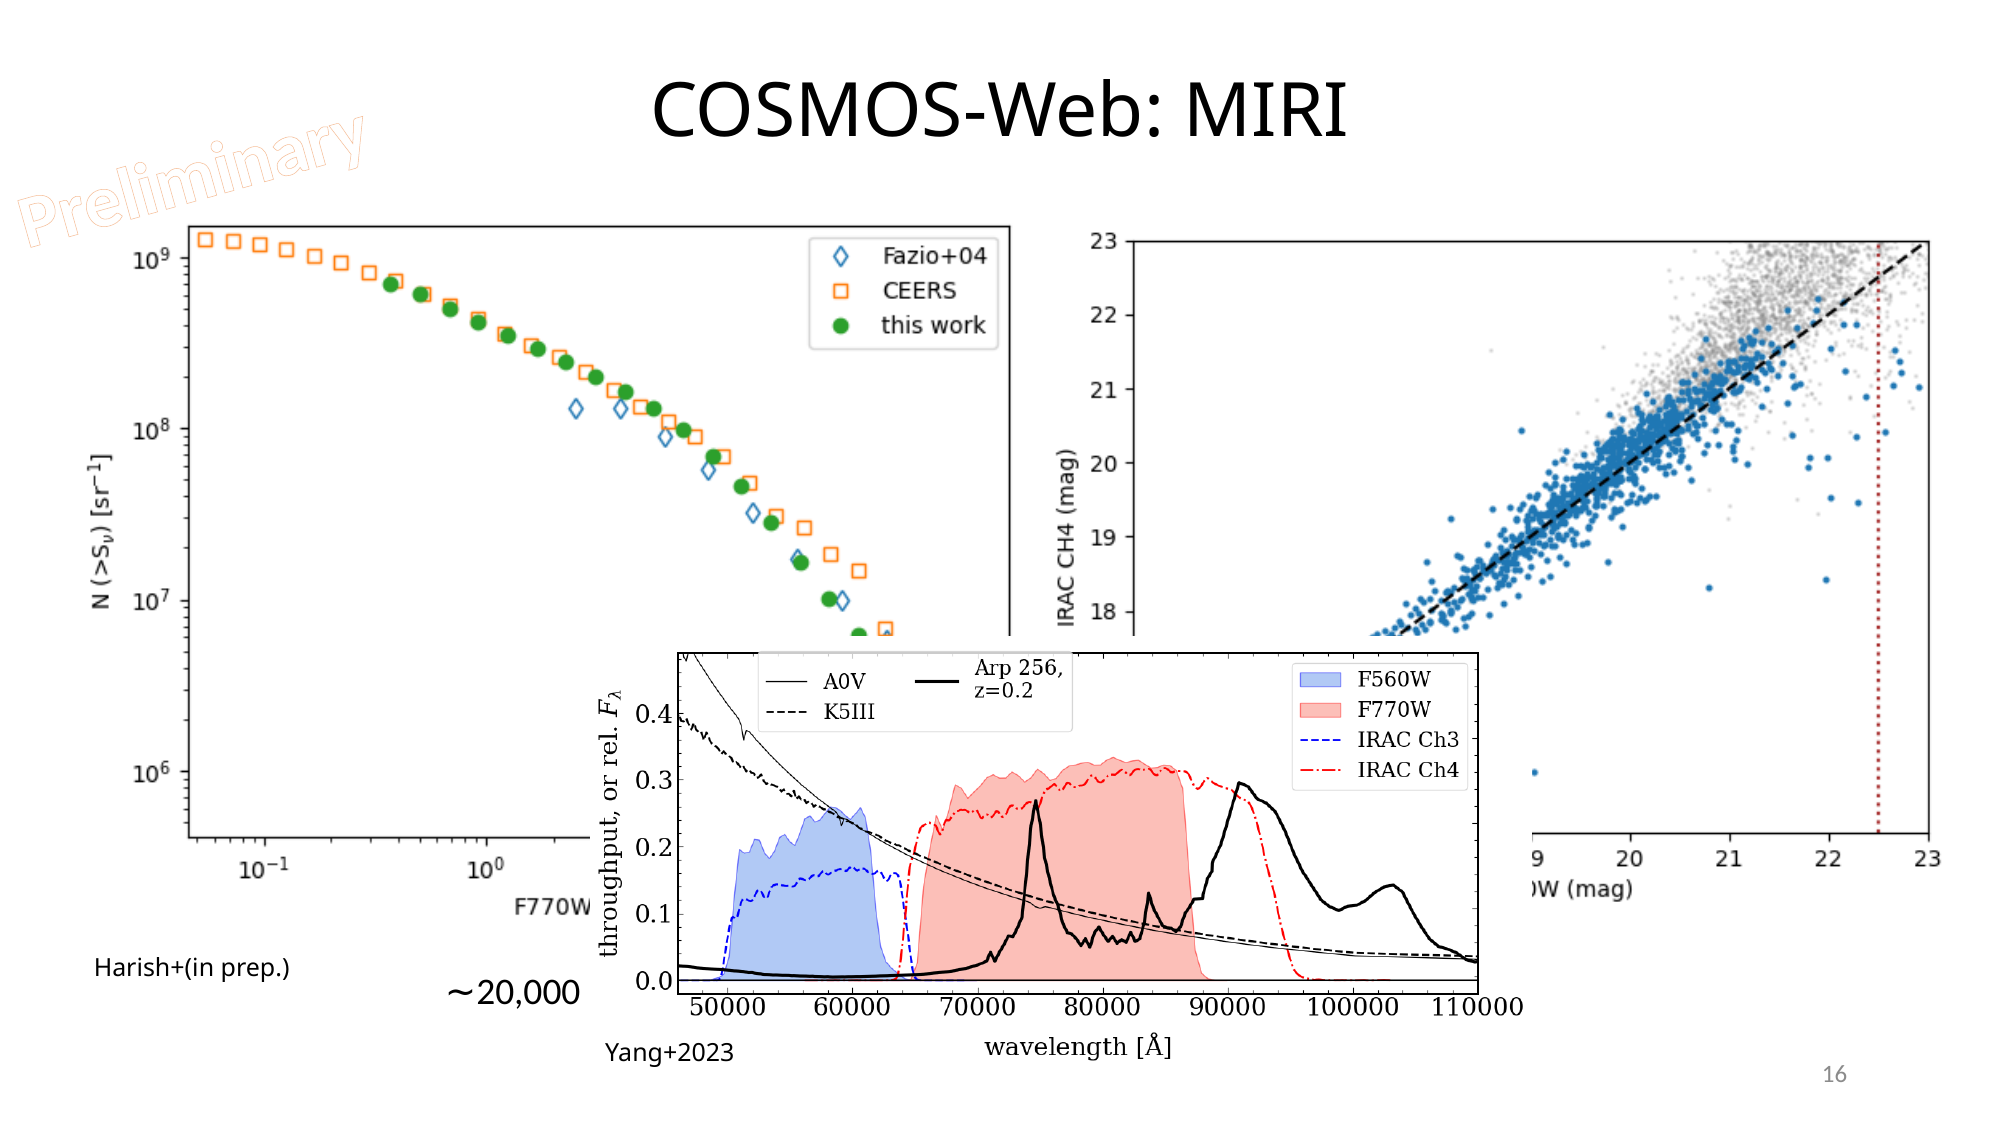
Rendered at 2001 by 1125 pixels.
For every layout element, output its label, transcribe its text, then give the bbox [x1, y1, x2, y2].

text_box Yang+2023 [590, 1070, 750, 1074]
text_box Preliminary [0, 35, 508, 280]
title COSMOS-Web: MIRI [137, 3, 1863, 221]
picture [82, 220, 1943, 1070]
text_box Harish+(in prep.) [79, 944, 305, 989]
slide_number 16 [1412, 1042, 1863, 1103]
text_box ∼20,000 sources (>5𝜎) [430, 959, 590, 1020]
